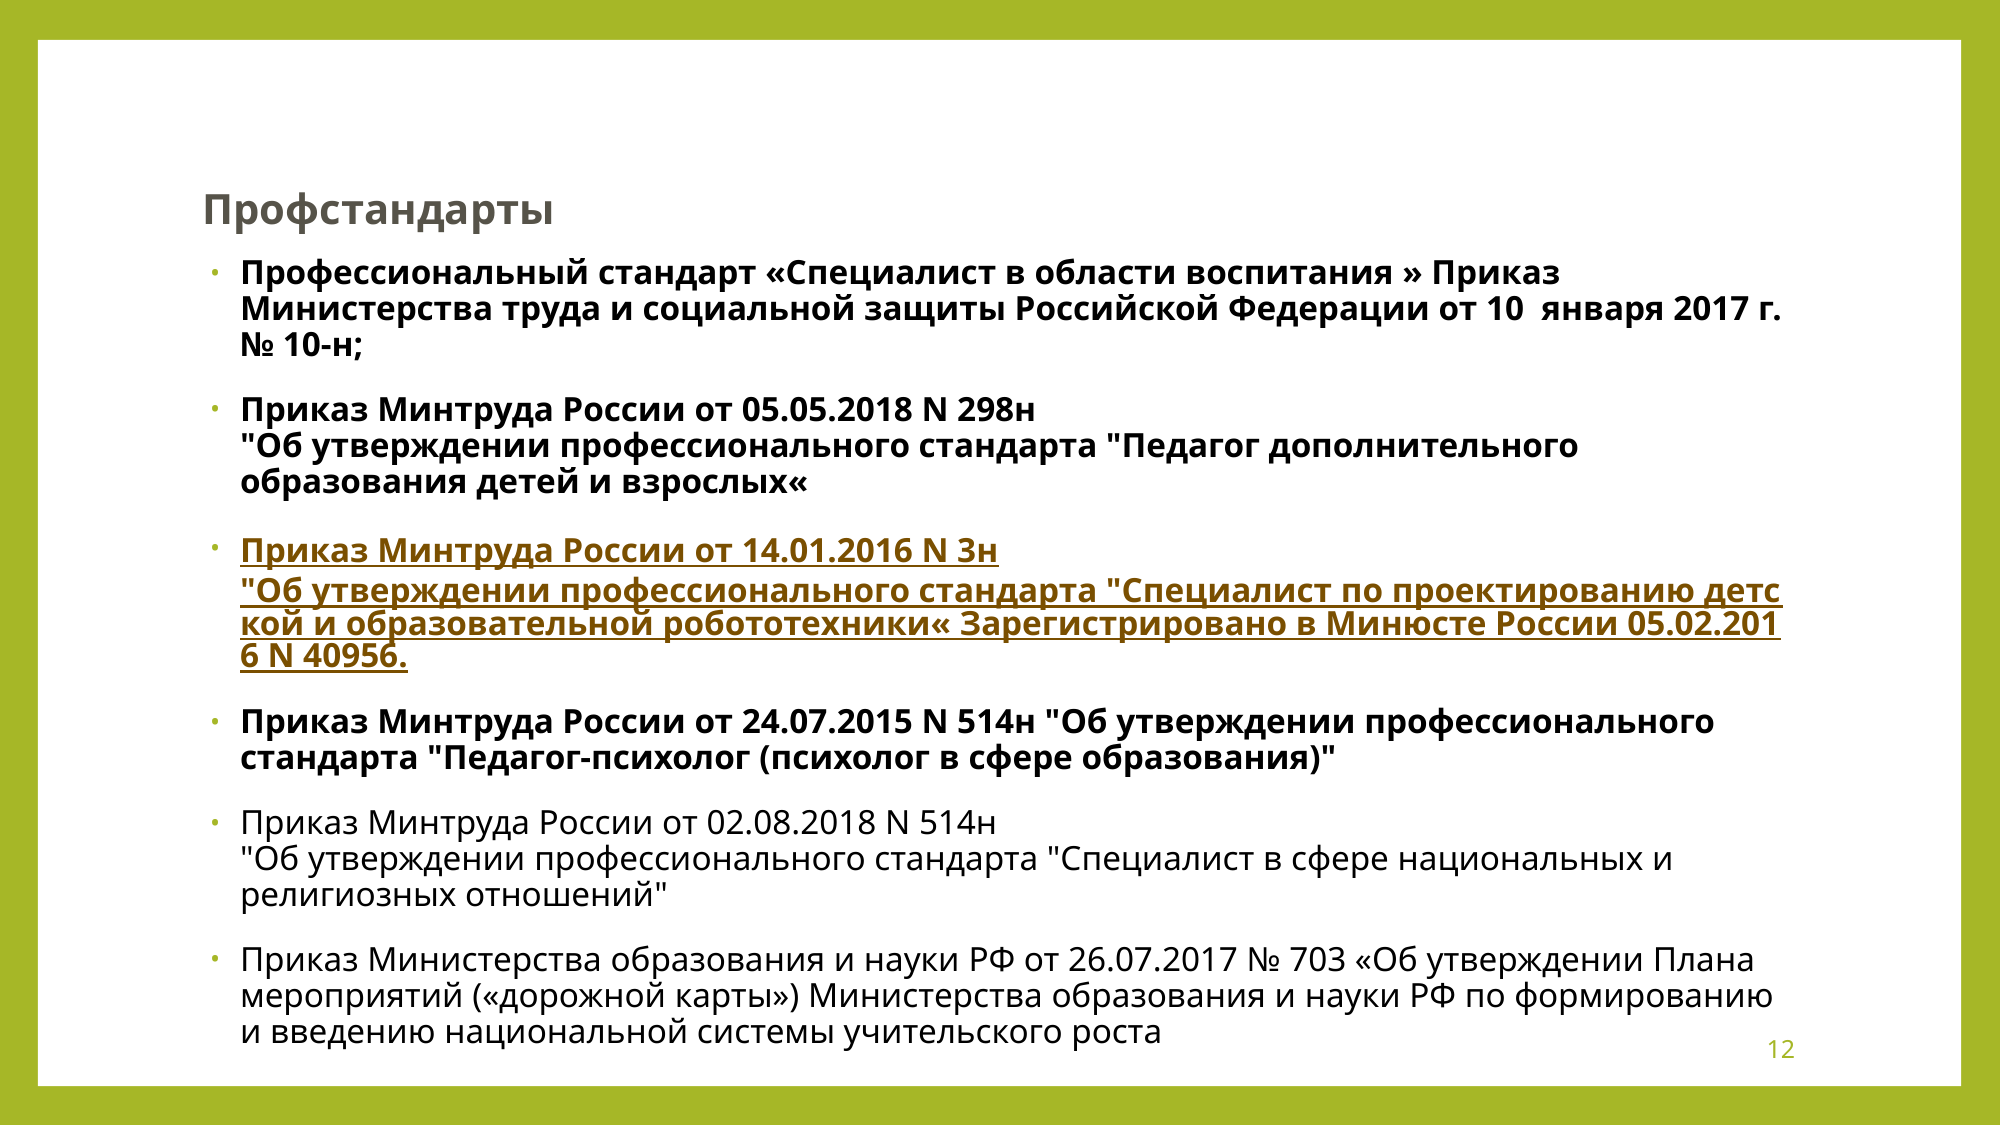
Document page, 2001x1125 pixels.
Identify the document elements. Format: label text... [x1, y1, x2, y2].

list Профессиональный стандарт «Специалист в области воспитания » Приказ Министерства труда и социальной защиты Российской Федерации от 10 января 2017 г. № 10-н; Приказ Минтруда России от 05.05.2018 N 298н "Об утверждении профессионального стандарта "Педагог дополнительного образования детей и взрослых« Приказ Минтруда России от 14.01.2016 N 3н "Об утверждении профессионального стандарта "Специалист по проектированию детской и образовательной робототехники« Зарегистрировано в Минюсте России 05.02.2016 N 40956. Приказ Минтруда России от 24.07.2015 N 514н "Об утверждении профессионального стандарта "Педагог-психолог (психолог в сфере образования)" Приказ Минтруда России от 02.08.2018 N 514н "Об утверждении профессионального стандарта "Специалист в сфере национальных и религиозных отношений" Приказ Министерства образования и науки РФ от 26.07.2017 № 703 «Об утверждении Плана мероприятий («дорожной карты») Министерства образования и науки РФ по формированию и введению национальной системы учительского роста [187, 248, 1808, 1000]
title Профстандарты [187, 99, 1808, 248]
slide_number 12 [1530, 1020, 1811, 1081]
